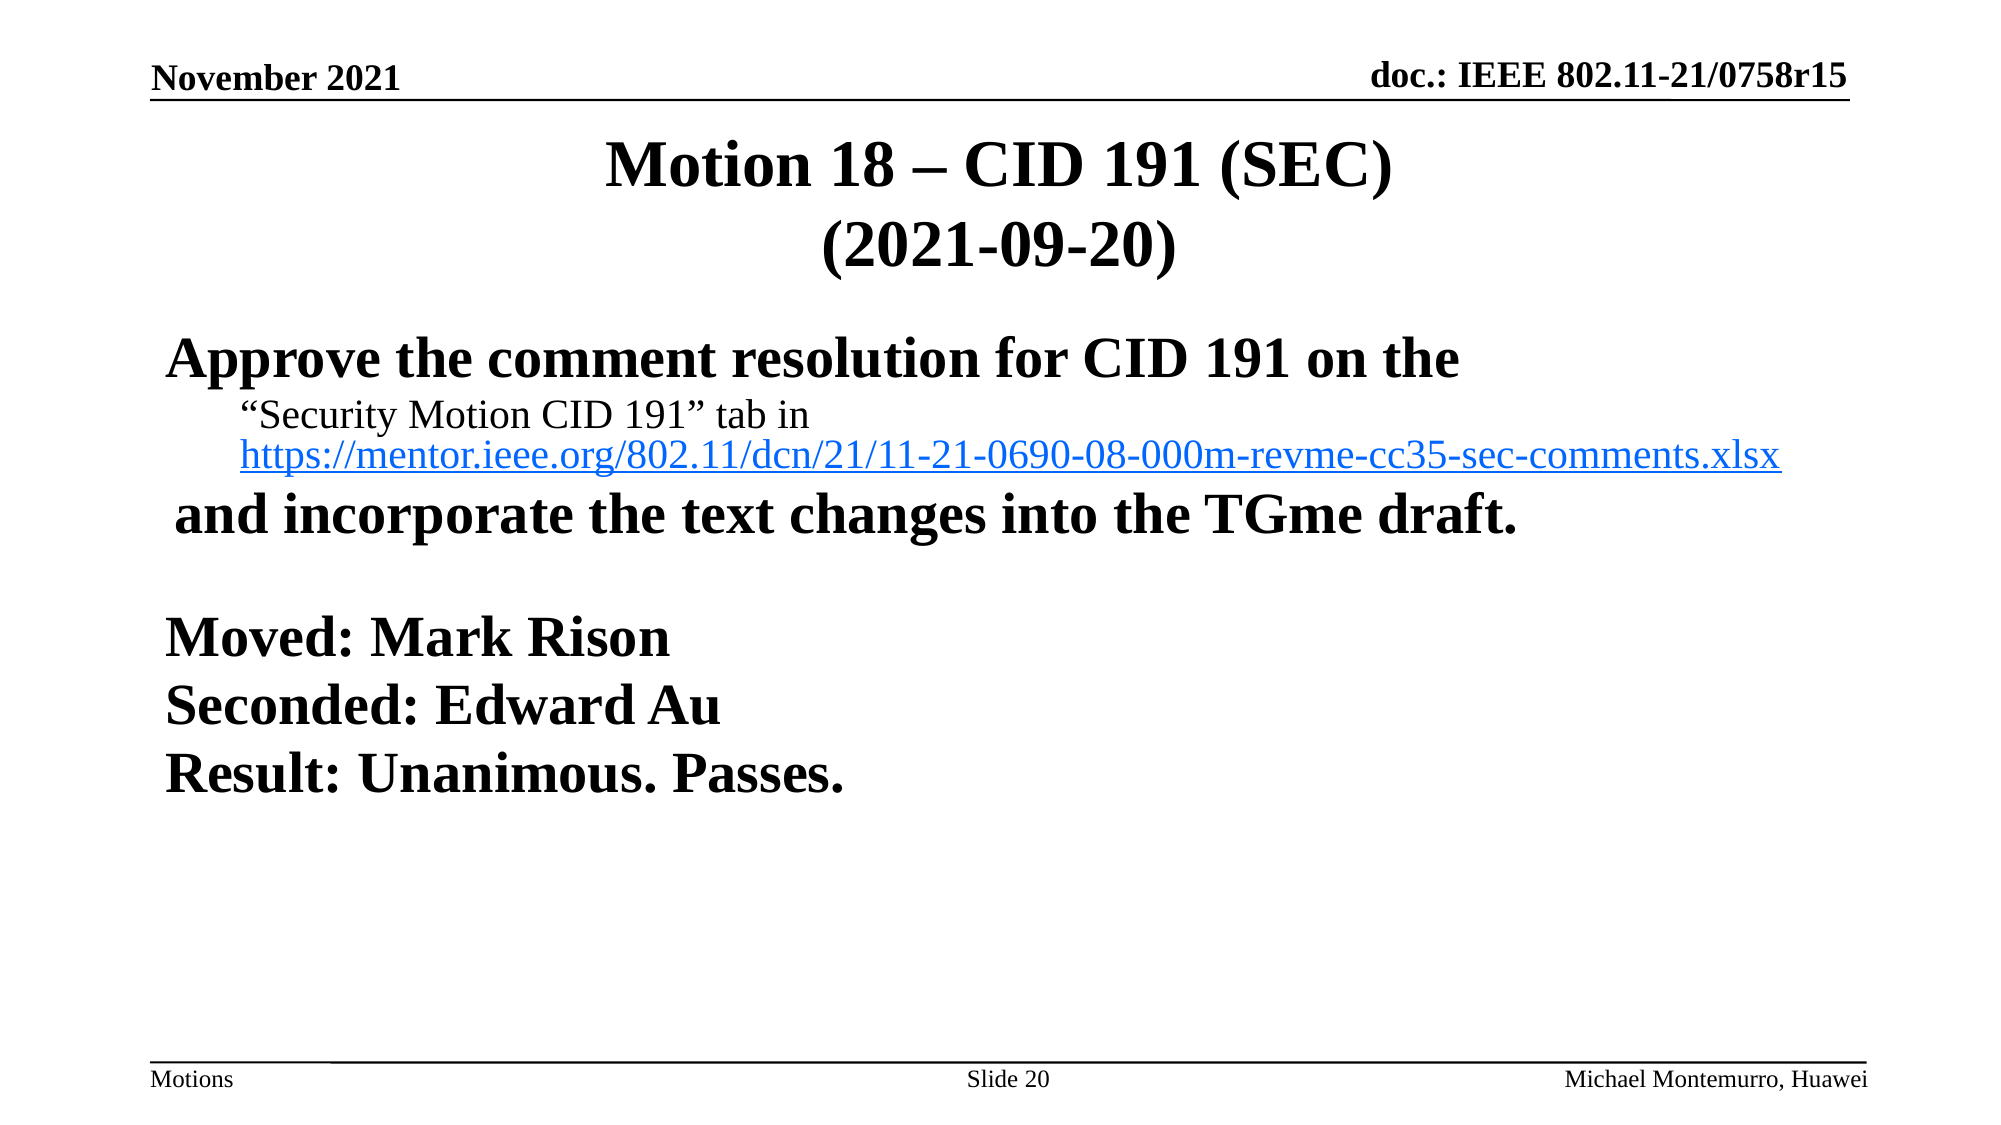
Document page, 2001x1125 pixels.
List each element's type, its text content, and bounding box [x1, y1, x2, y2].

title Motion 18 – CID 191 (SEC) (2021-09-20) [150, 112, 1850, 288]
list Approve the comment resolution for CID 191 on the “Security Motion CID 191” tab in https://mentor.ieee.org/802.11/dcn/21/11-21-0690-08-000m-revme-cc35-sec-comments.xlsx and incorporate the text changes into the TGme draft. Moved: Mark Rison Seconded: Edward Au Result: Unanimous. Passes. [150, 324, 1850, 1000]
slide_number Slide 20 [964, 1061, 1053, 1125]
footer Michael Montemurro, Huawei [1266, 1061, 1869, 1093]
